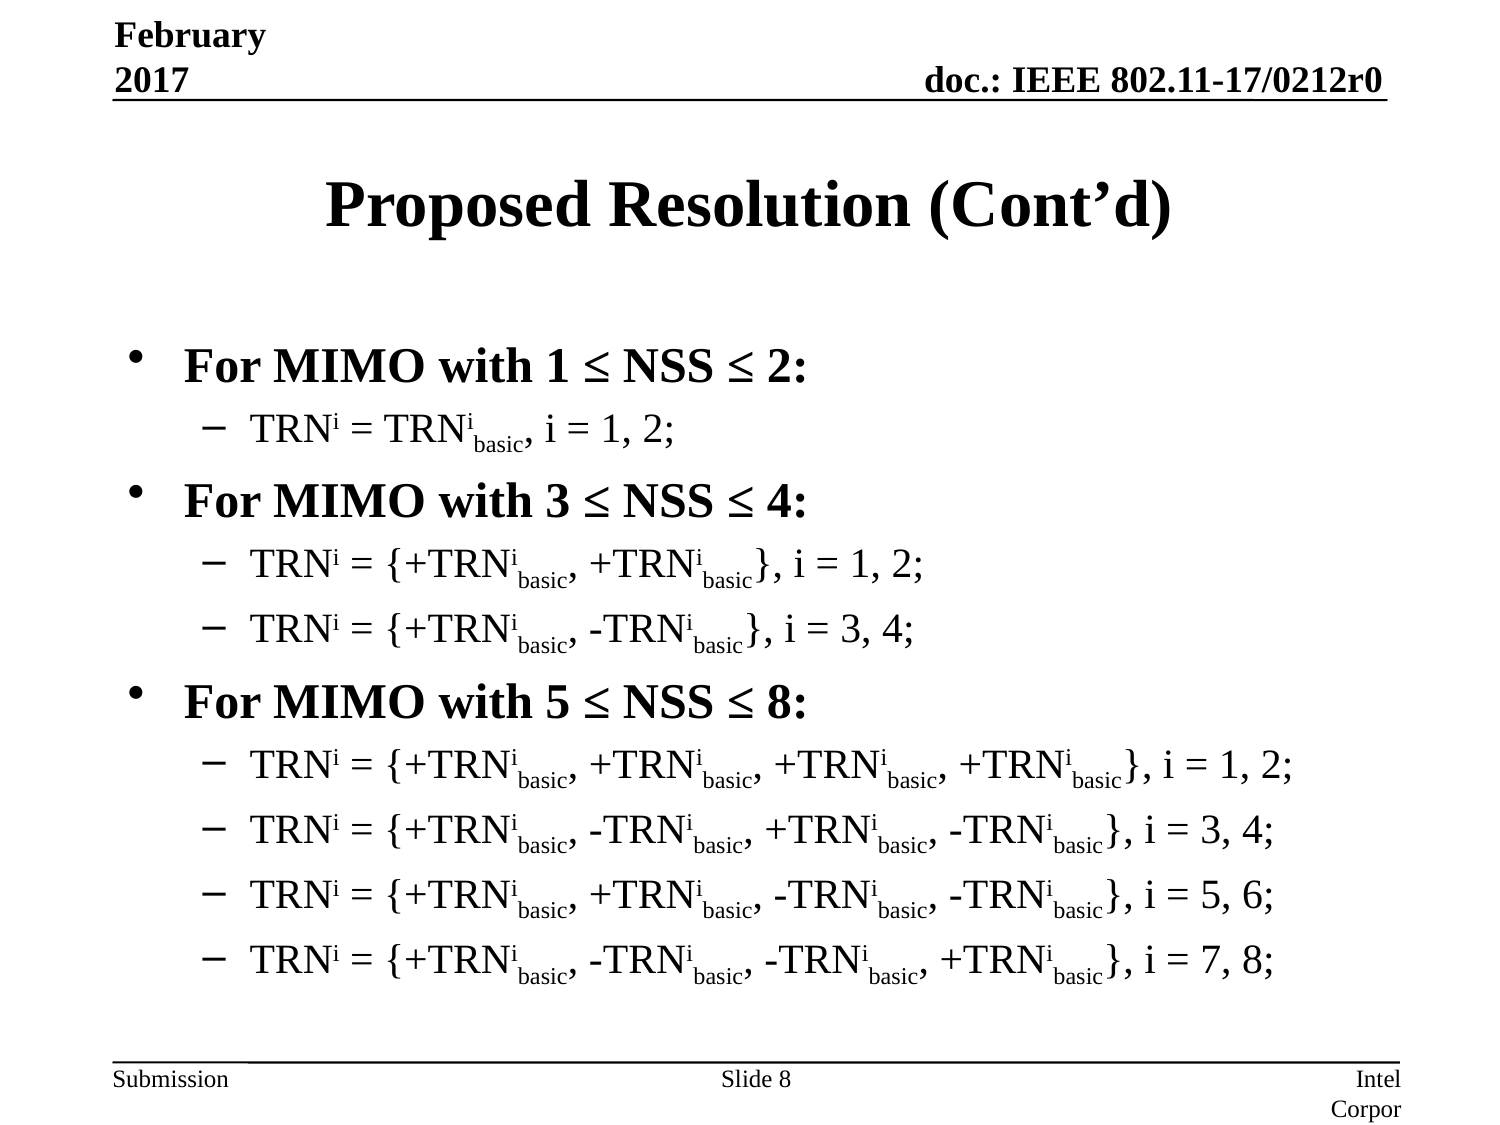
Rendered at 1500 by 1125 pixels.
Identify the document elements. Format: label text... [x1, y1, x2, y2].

slide_number Slide 8 [712, 1062, 800, 1093]
footer Intel Corporation [1325, 1062, 1402, 1093]
title Proposed Resolution (Cont’d) [112, 112, 1388, 288]
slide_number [114, 54, 316, 100]
list For MIMO with 1 ≤ NSS ≤ 2: TRNi = TRNibasic, i = 1, 2; For MIMO with 3 ≤ NSS ≤ 4: TRNi = {+TRNibasic, +TRNibasic}, i = 1, 2; TRNi = {+TRNibasic, -TRNibasic}, i = 3, 4; For MIMO with 5 ≤ NSS ≤ 8: TRNi = {+TRNibasic, +TRNibasic, +TRNibasic, +TRNibasic}, i = 1, 2; TRNi = {+TRNibasic, -TRNibasic, +TRNibasic, -TRNibasic}, i = 3, 4; TRNi = {+TRNibasic, +TRNibasic, -TRNibasic, -TRNibasic}, i = 5, 6; TRNi = {+TRNibasic, -TRNibasic, -TRNibasic, +TRNibasic}, i = 7, 8; [112, 324, 1388, 1000]
